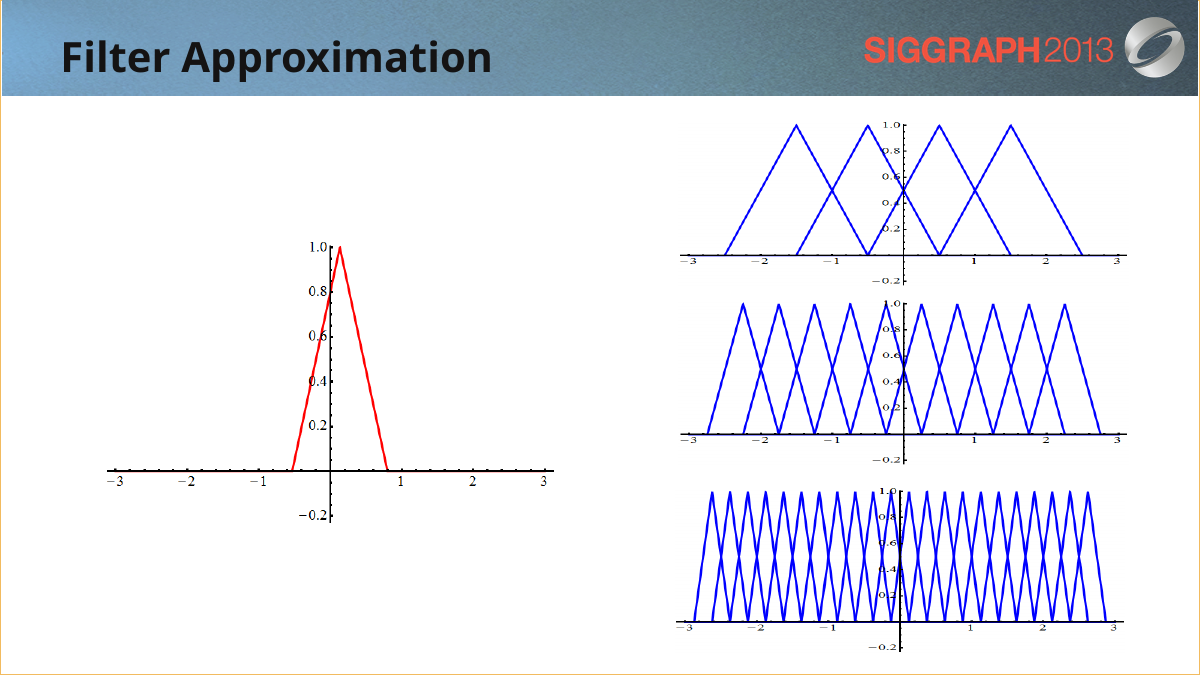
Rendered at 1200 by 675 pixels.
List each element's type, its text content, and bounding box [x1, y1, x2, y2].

text_box Filter Approximation [48, 24, 1090, 87]
picture [677, 120, 1129, 286]
picture [2, 0, 1198, 96]
picture [104, 239, 556, 524]
picture [677, 299, 1129, 466]
picture [674, 487, 1126, 653]
